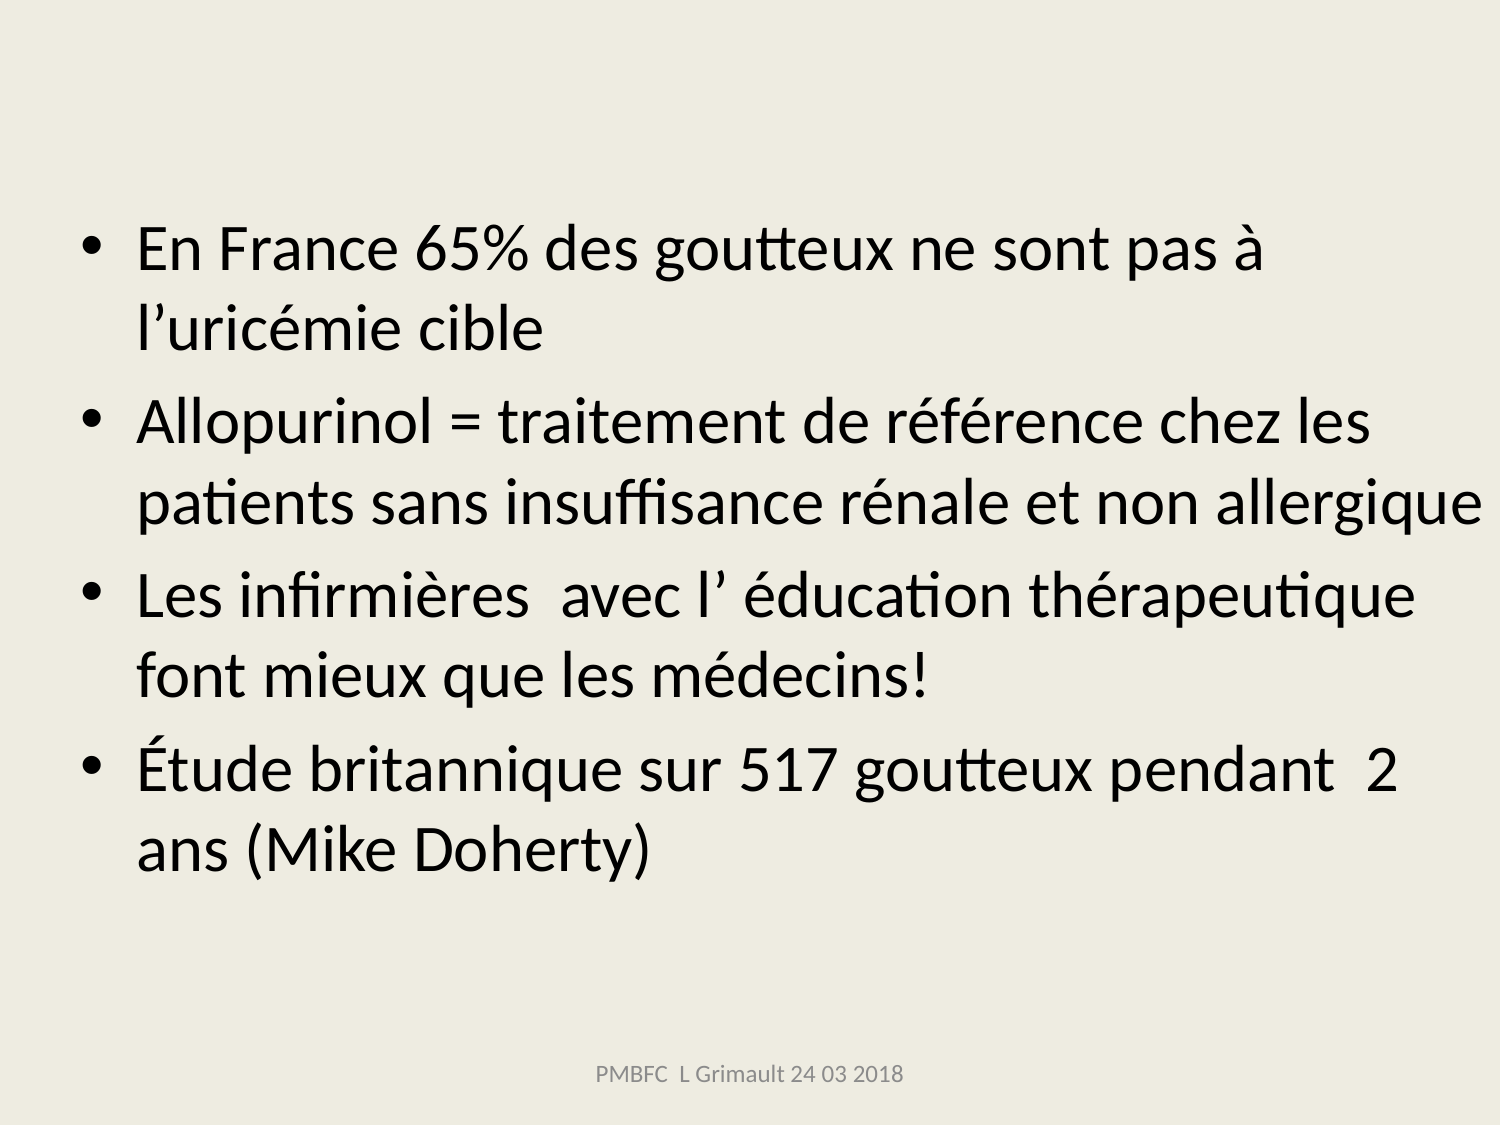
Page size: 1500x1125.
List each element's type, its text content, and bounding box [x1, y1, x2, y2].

list En France 65% des goutteux ne sont pas à l’uricémie cible Allopurinol = traitement de référence chez les patients sans insuffisance rénale et non allergique Les infirmières avec l’ éducation thérapeutique font mieux que les médecins! Étude britannique sur 517 goutteux pendant 2 ans (Mike Doherty) [64, 196, 1500, 976]
footer PMBFC L Grimault 24 03 2018 [512, 1042, 988, 1103]
